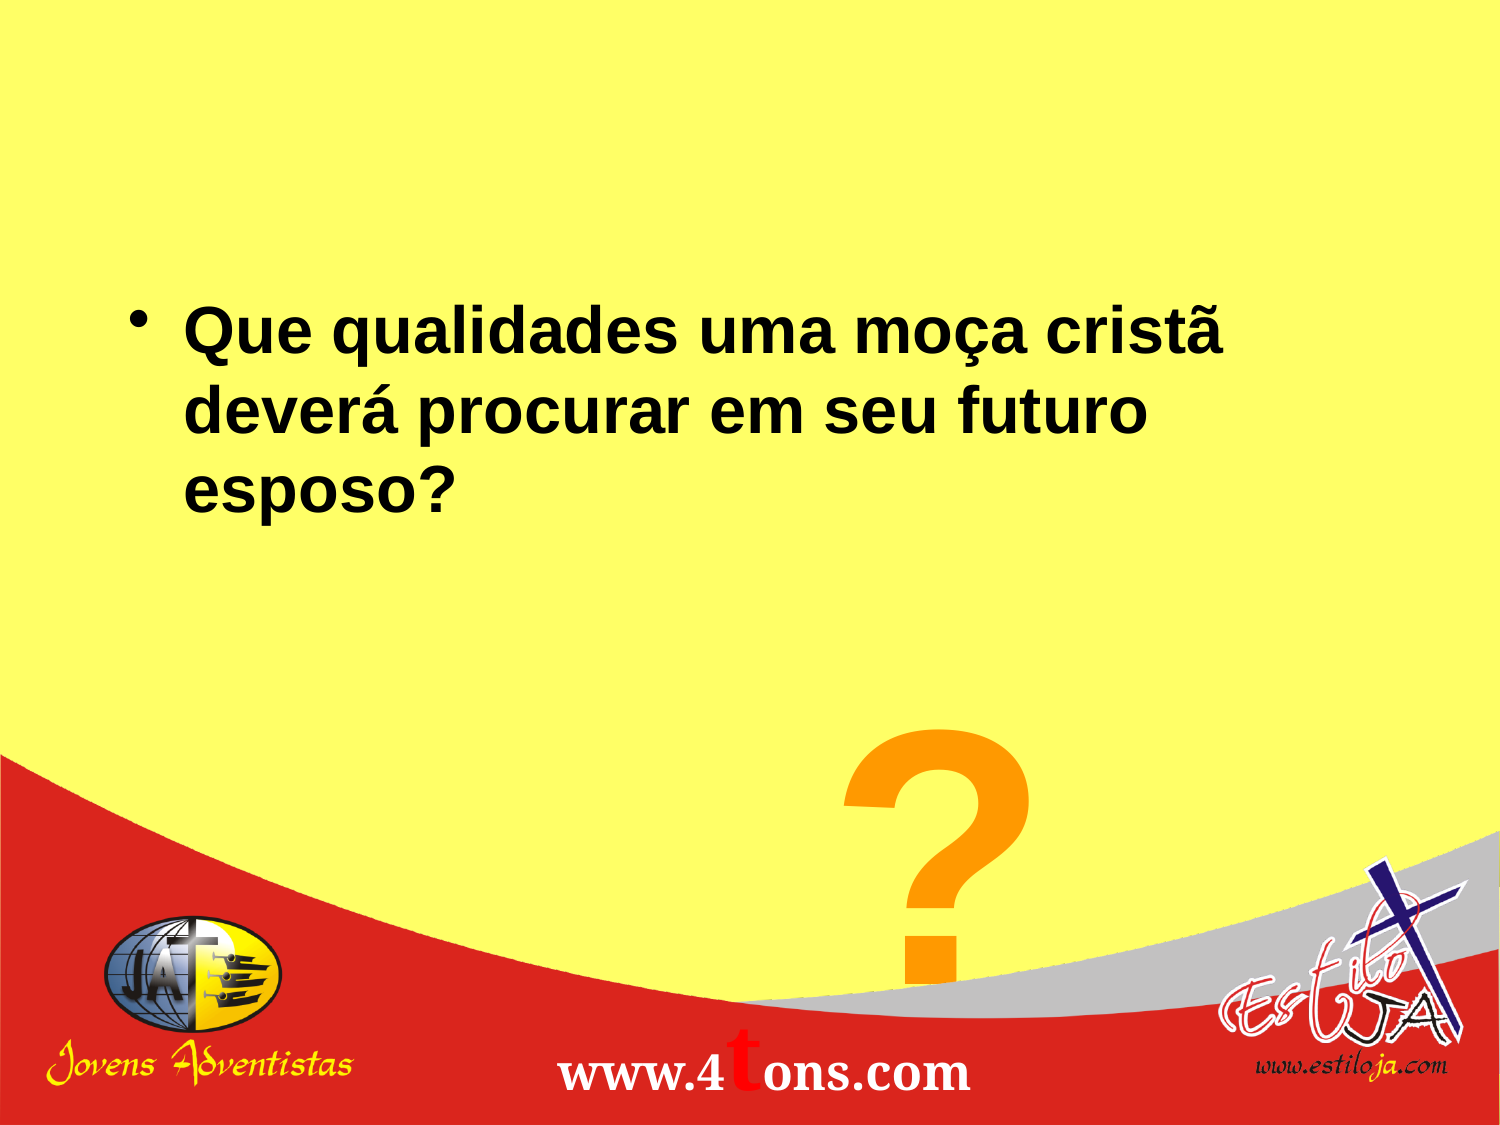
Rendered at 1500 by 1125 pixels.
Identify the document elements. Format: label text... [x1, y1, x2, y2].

picture [0, 754, 1500, 1125]
text_box ? [812, 612, 1066, 752]
list Que qualidades uma moça cristã deverá procurar em seu futuro esposo? [112, 278, 1388, 564]
